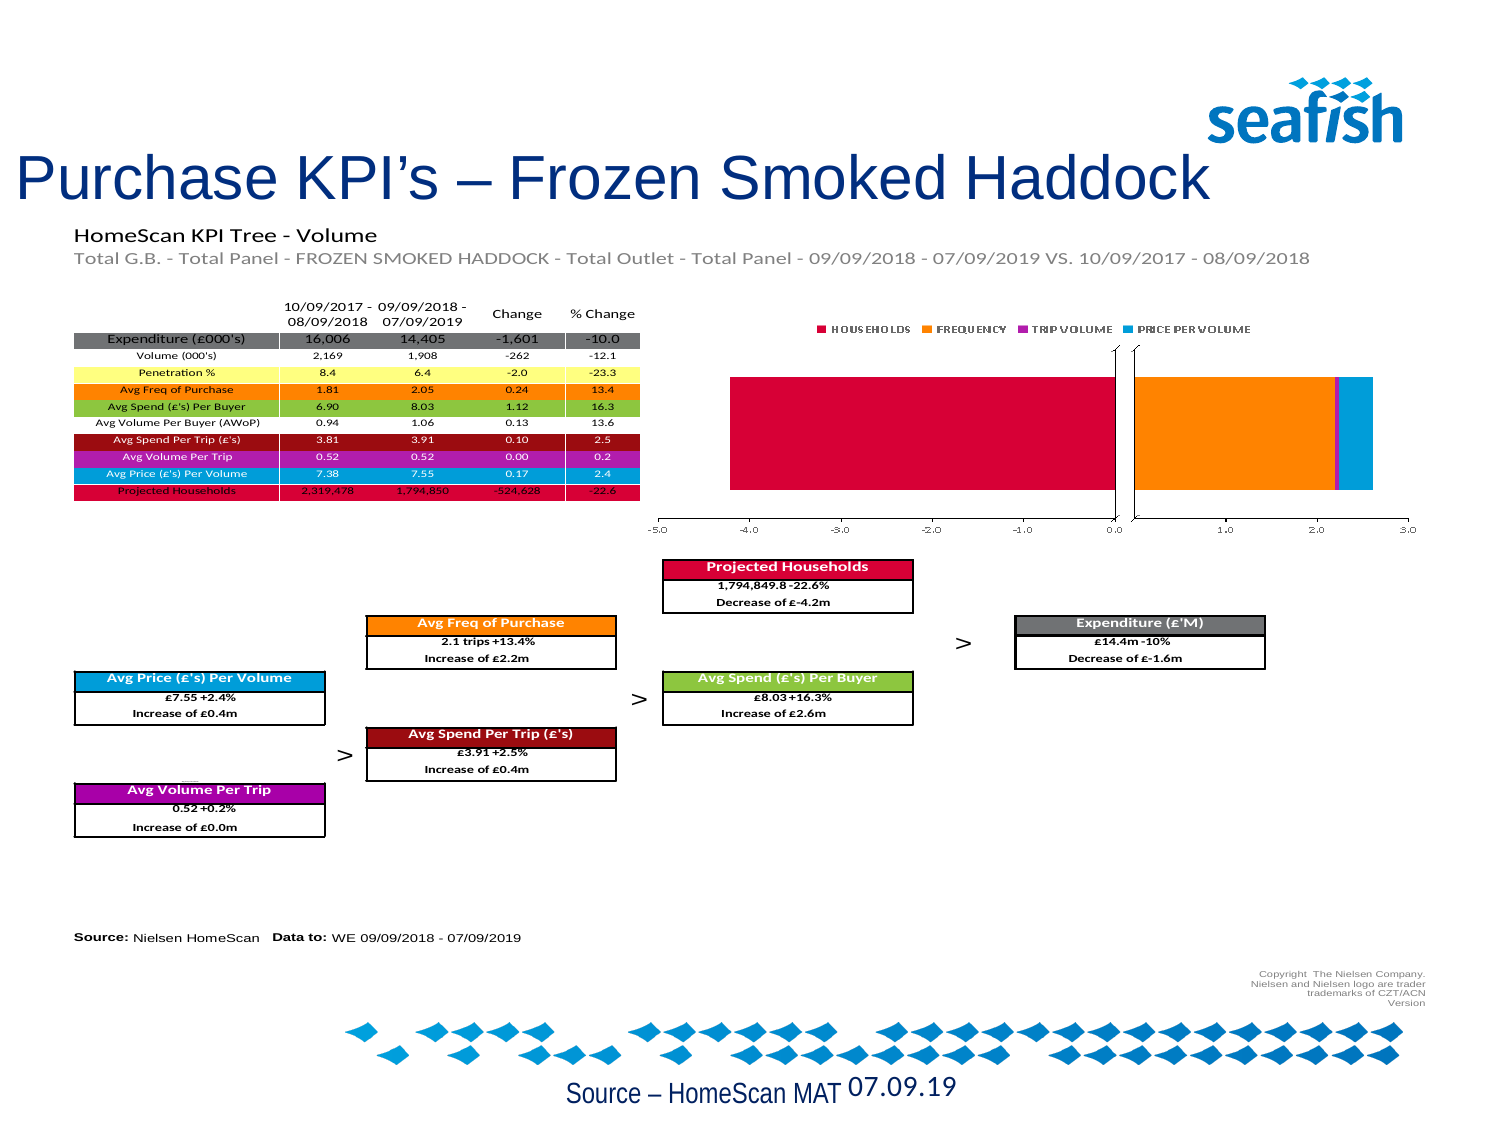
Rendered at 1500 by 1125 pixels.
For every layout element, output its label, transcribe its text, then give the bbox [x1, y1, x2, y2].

text_box Source – HomeScan MAT [0, 1067, 857, 1117]
picture [841, 1072, 1003, 1114]
picture [21, 188, 1479, 1065]
text_box Purchase KPI’s – Frozen Smoked Haddock [0, 129, 1419, 220]
